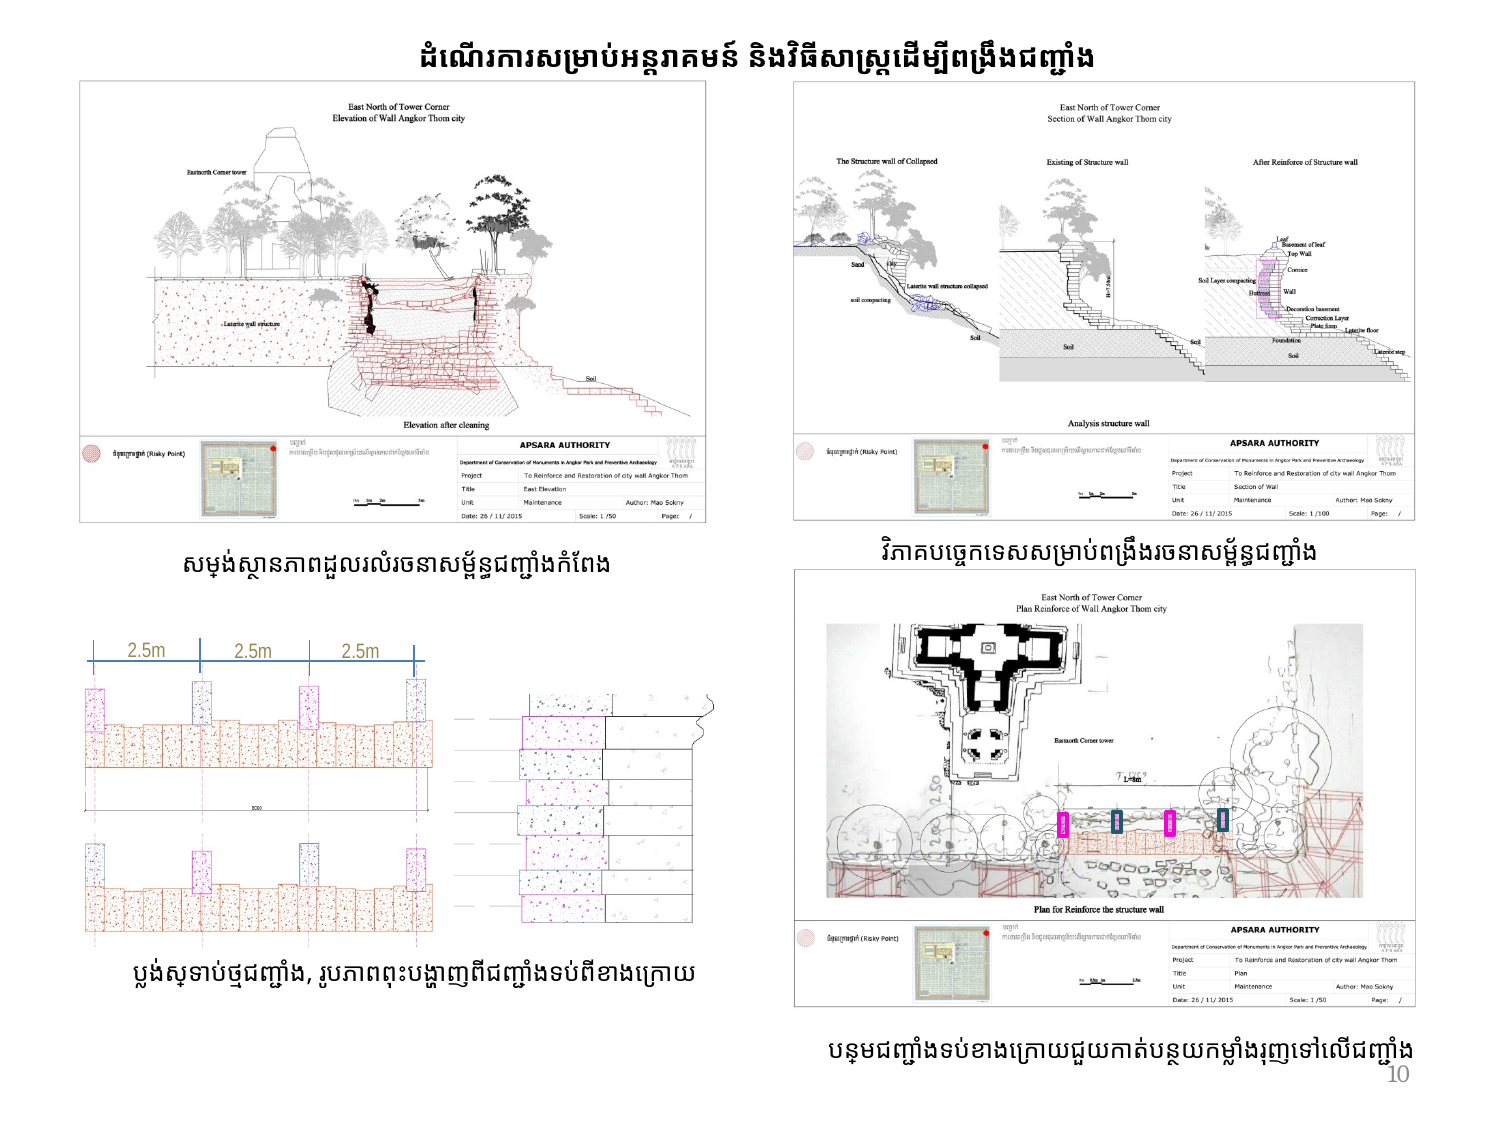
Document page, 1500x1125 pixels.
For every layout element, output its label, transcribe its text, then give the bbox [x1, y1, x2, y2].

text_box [68, 623, 738, 947]
text_box វិភាគបច្ចេកទេសសម្រាប់ពង្រឹងរចនាសម្ព័ន្ធជញ្ជាំង [787, 531, 1413, 562]
picture [74, 75, 709, 525]
slide_number 10 [1074, 1042, 1425, 1103]
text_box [787, 563, 1420, 1011]
title ដំណើរការសម្រាប់អន្តរាគមន៍ និងវិធីសាស្រ្តដើម្បីពង្រឹងជញ្ជាំង [287, 12, 1228, 100]
text_box ប្លង់ស្រទាប់ថ្មជញ្ជាំង, រូបភាពពុះបង្ហាញពីជញ្ជាំងទប់ពីខាងក្រោយ [42, 946, 781, 997]
text_box បន្ថែមជញ្ជាំងទប់ខាងក្រោយជួយកាត់បន្ថយកម្លាំងរុញទៅលើជញ្ជាំង [780, 1010, 1463, 1088]
picture [787, 75, 1420, 524]
text_box សម្រង់ស្ថានភាពដួលរលំរចនាសម្ព័ន្ធជញ្ជាំងកំពែង [96, 537, 697, 588]
